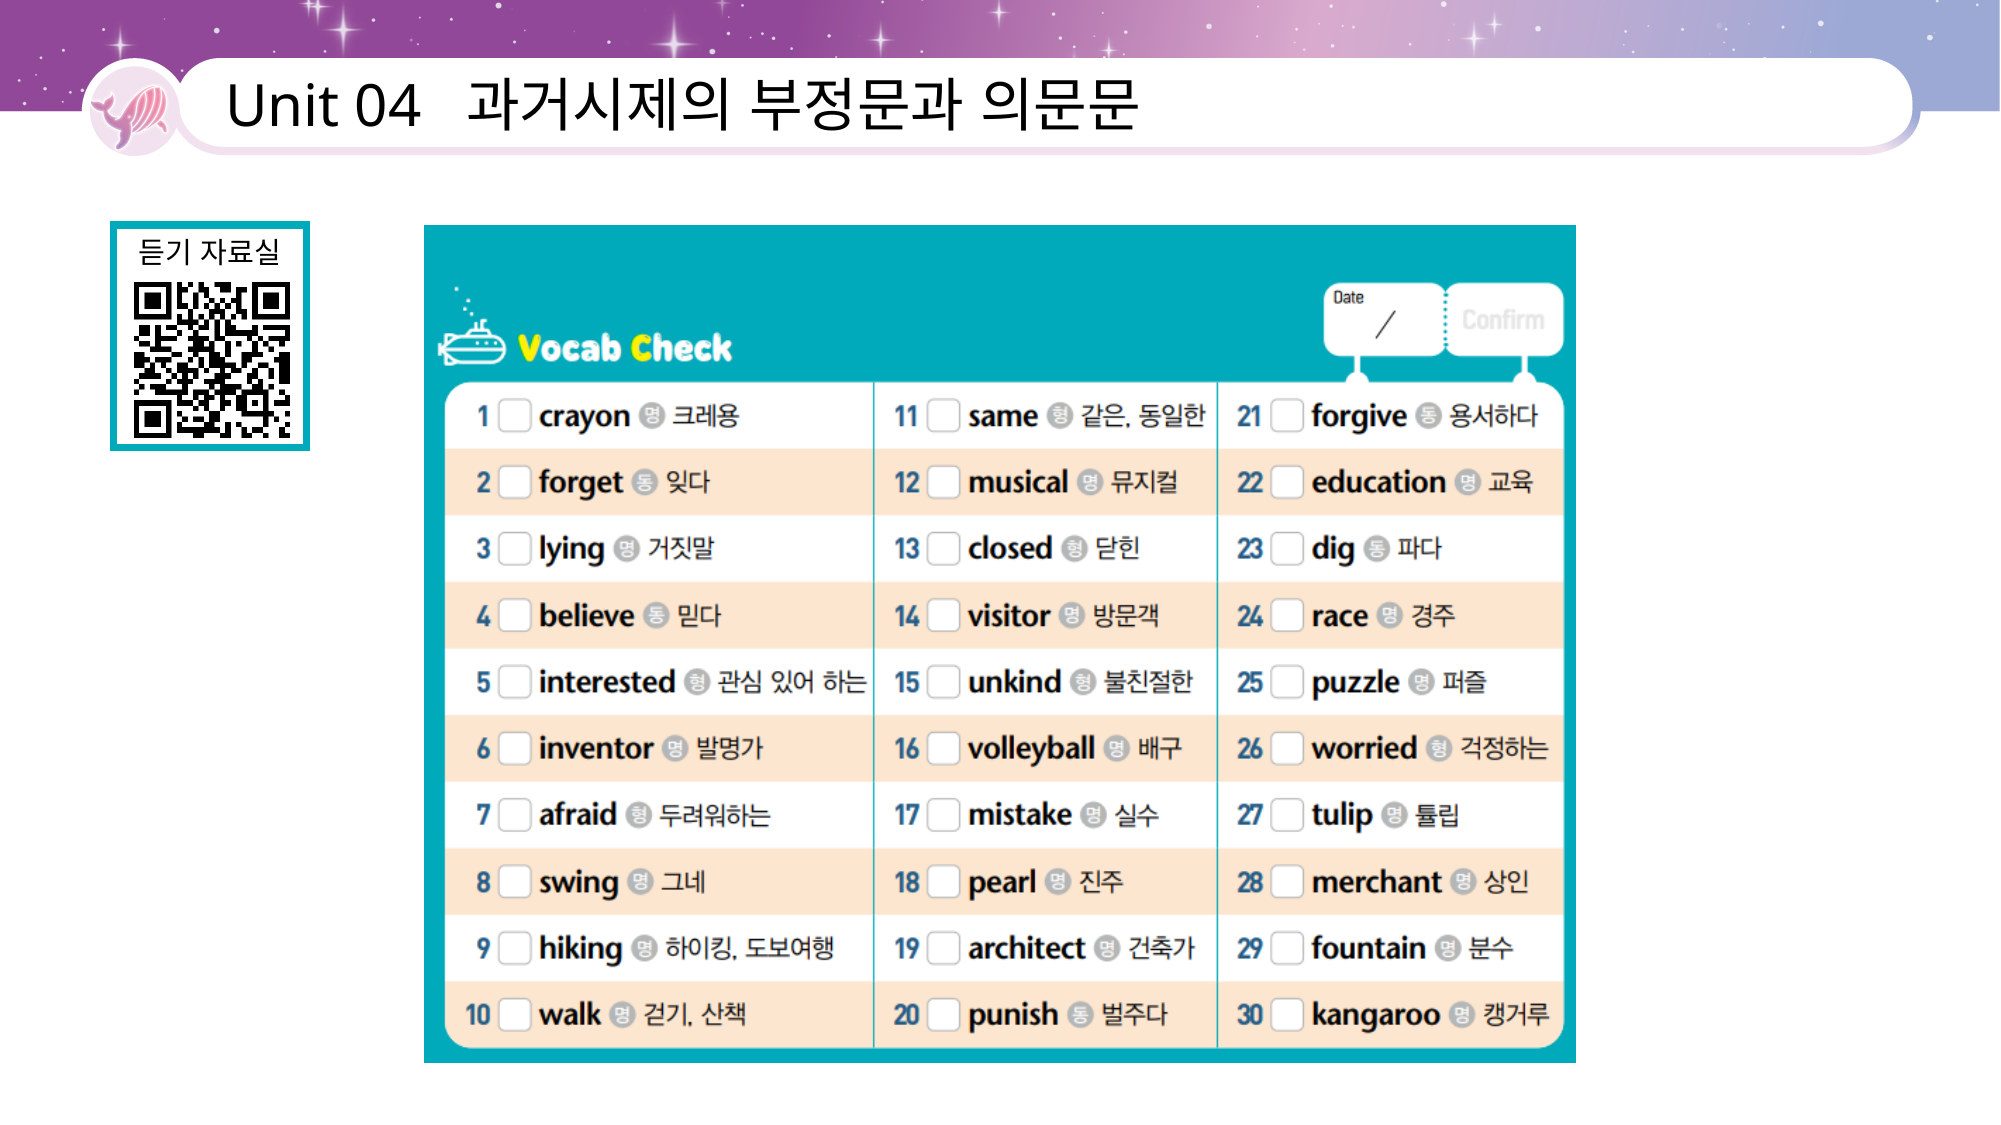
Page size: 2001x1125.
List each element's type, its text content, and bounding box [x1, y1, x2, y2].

picture [0, 0, 2000, 1125]
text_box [113, 225, 307, 448]
title Unit 04 과거시제의 부정문과 의문문 [210, 54, 1915, 162]
